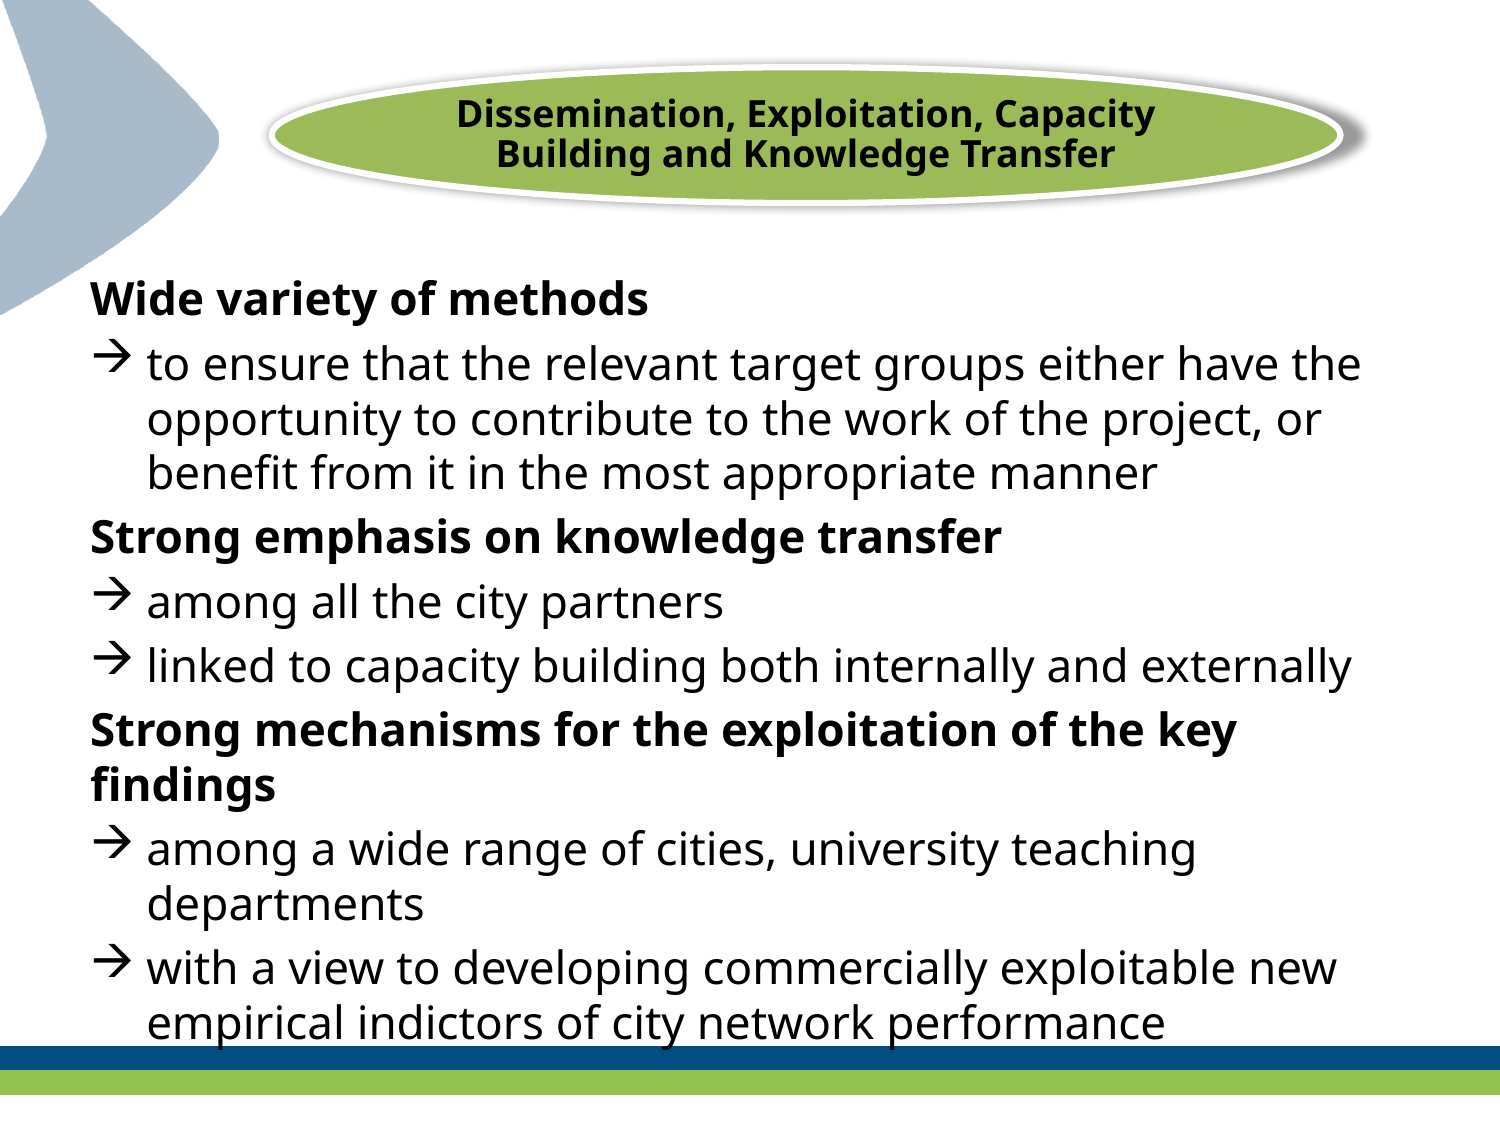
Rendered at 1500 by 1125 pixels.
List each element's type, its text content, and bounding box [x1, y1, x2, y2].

text_box Dissemination, Exploitation, Capacity Building and Knowledge Transfer [268, 64, 1344, 207]
picture [0, 0, 219, 315]
text_box [1049, 809, 1473, 1037]
list Wide variety of methods to ensure that the relevant target groups either have the opportunity to contribute to the work of the project, or benefit from it in the most appropriate manner Strong emphasis on knowledge transfer among all the city partners linked to capacity building both internally and externally Strong mechanisms for the exploitation of the key findings among a wide range of cities, university teaching departments with a view to developing commercially exploitable new empirical indictors of city network performance [74, 262, 1426, 847]
footer [512, 978, 988, 1039]
